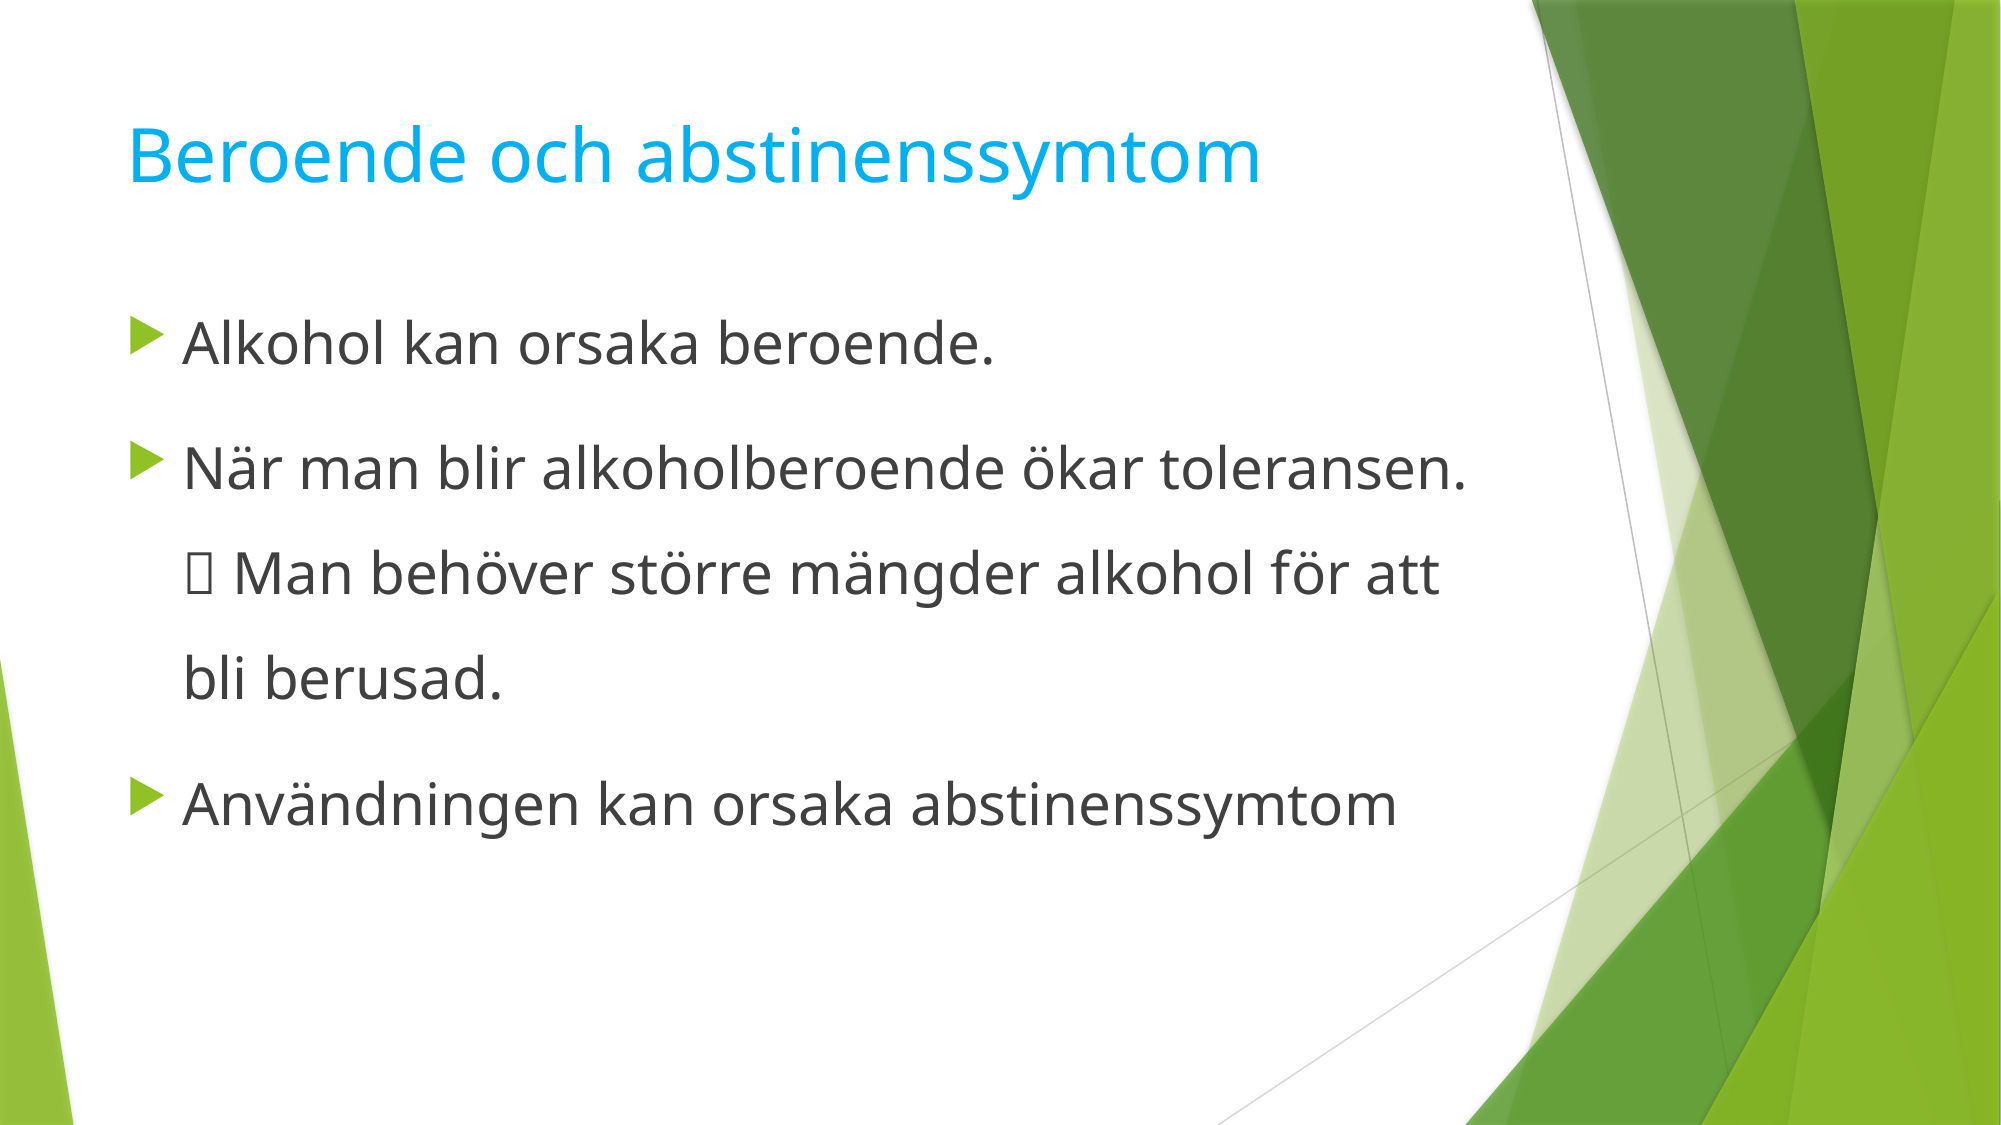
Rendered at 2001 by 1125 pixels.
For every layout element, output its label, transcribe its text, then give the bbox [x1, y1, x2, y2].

title Beroende och abstinenssymtom [111, 99, 1466, 263]
list Alkohol kan orsaka beroende. När man blir alkoholberoende ökar toleransen.  Man behöver större mängder alkohol för att bli berusad. Användningen kan orsaka abstinenssymtom [111, 263, 1522, 992]
